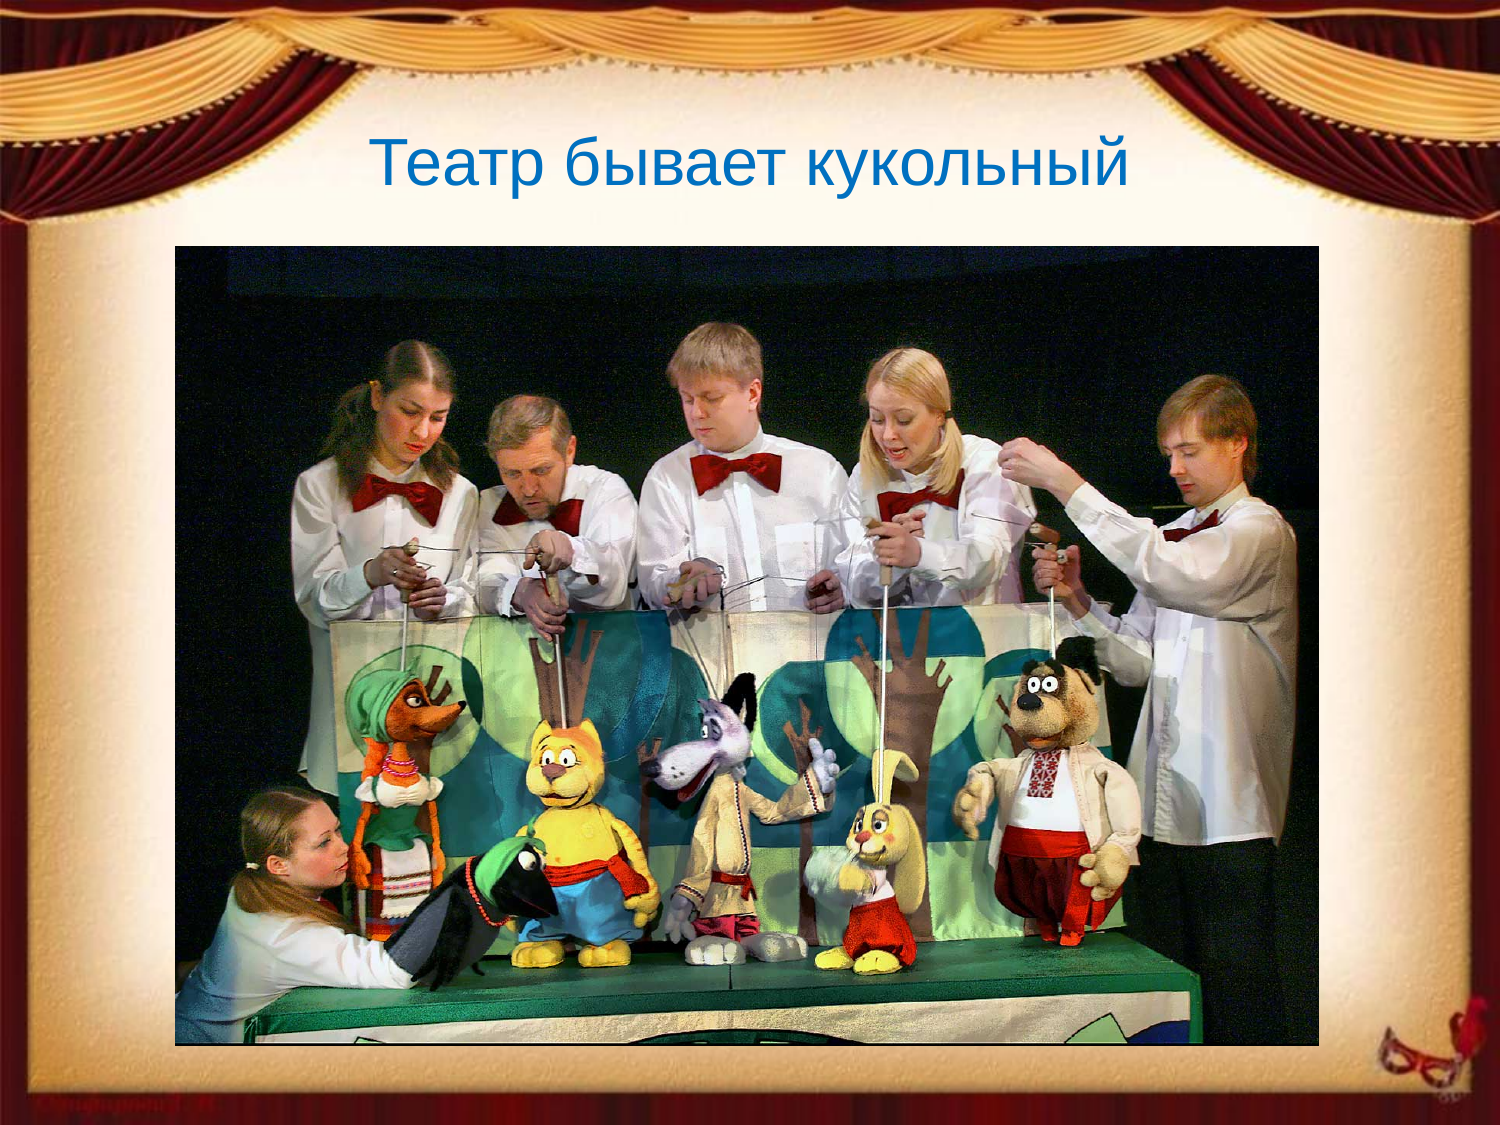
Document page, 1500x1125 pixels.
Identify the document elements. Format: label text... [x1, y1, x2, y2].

picture [0, 0, 1500, 1125]
title Театр бывает кукольный [74, 105, 1426, 212]
